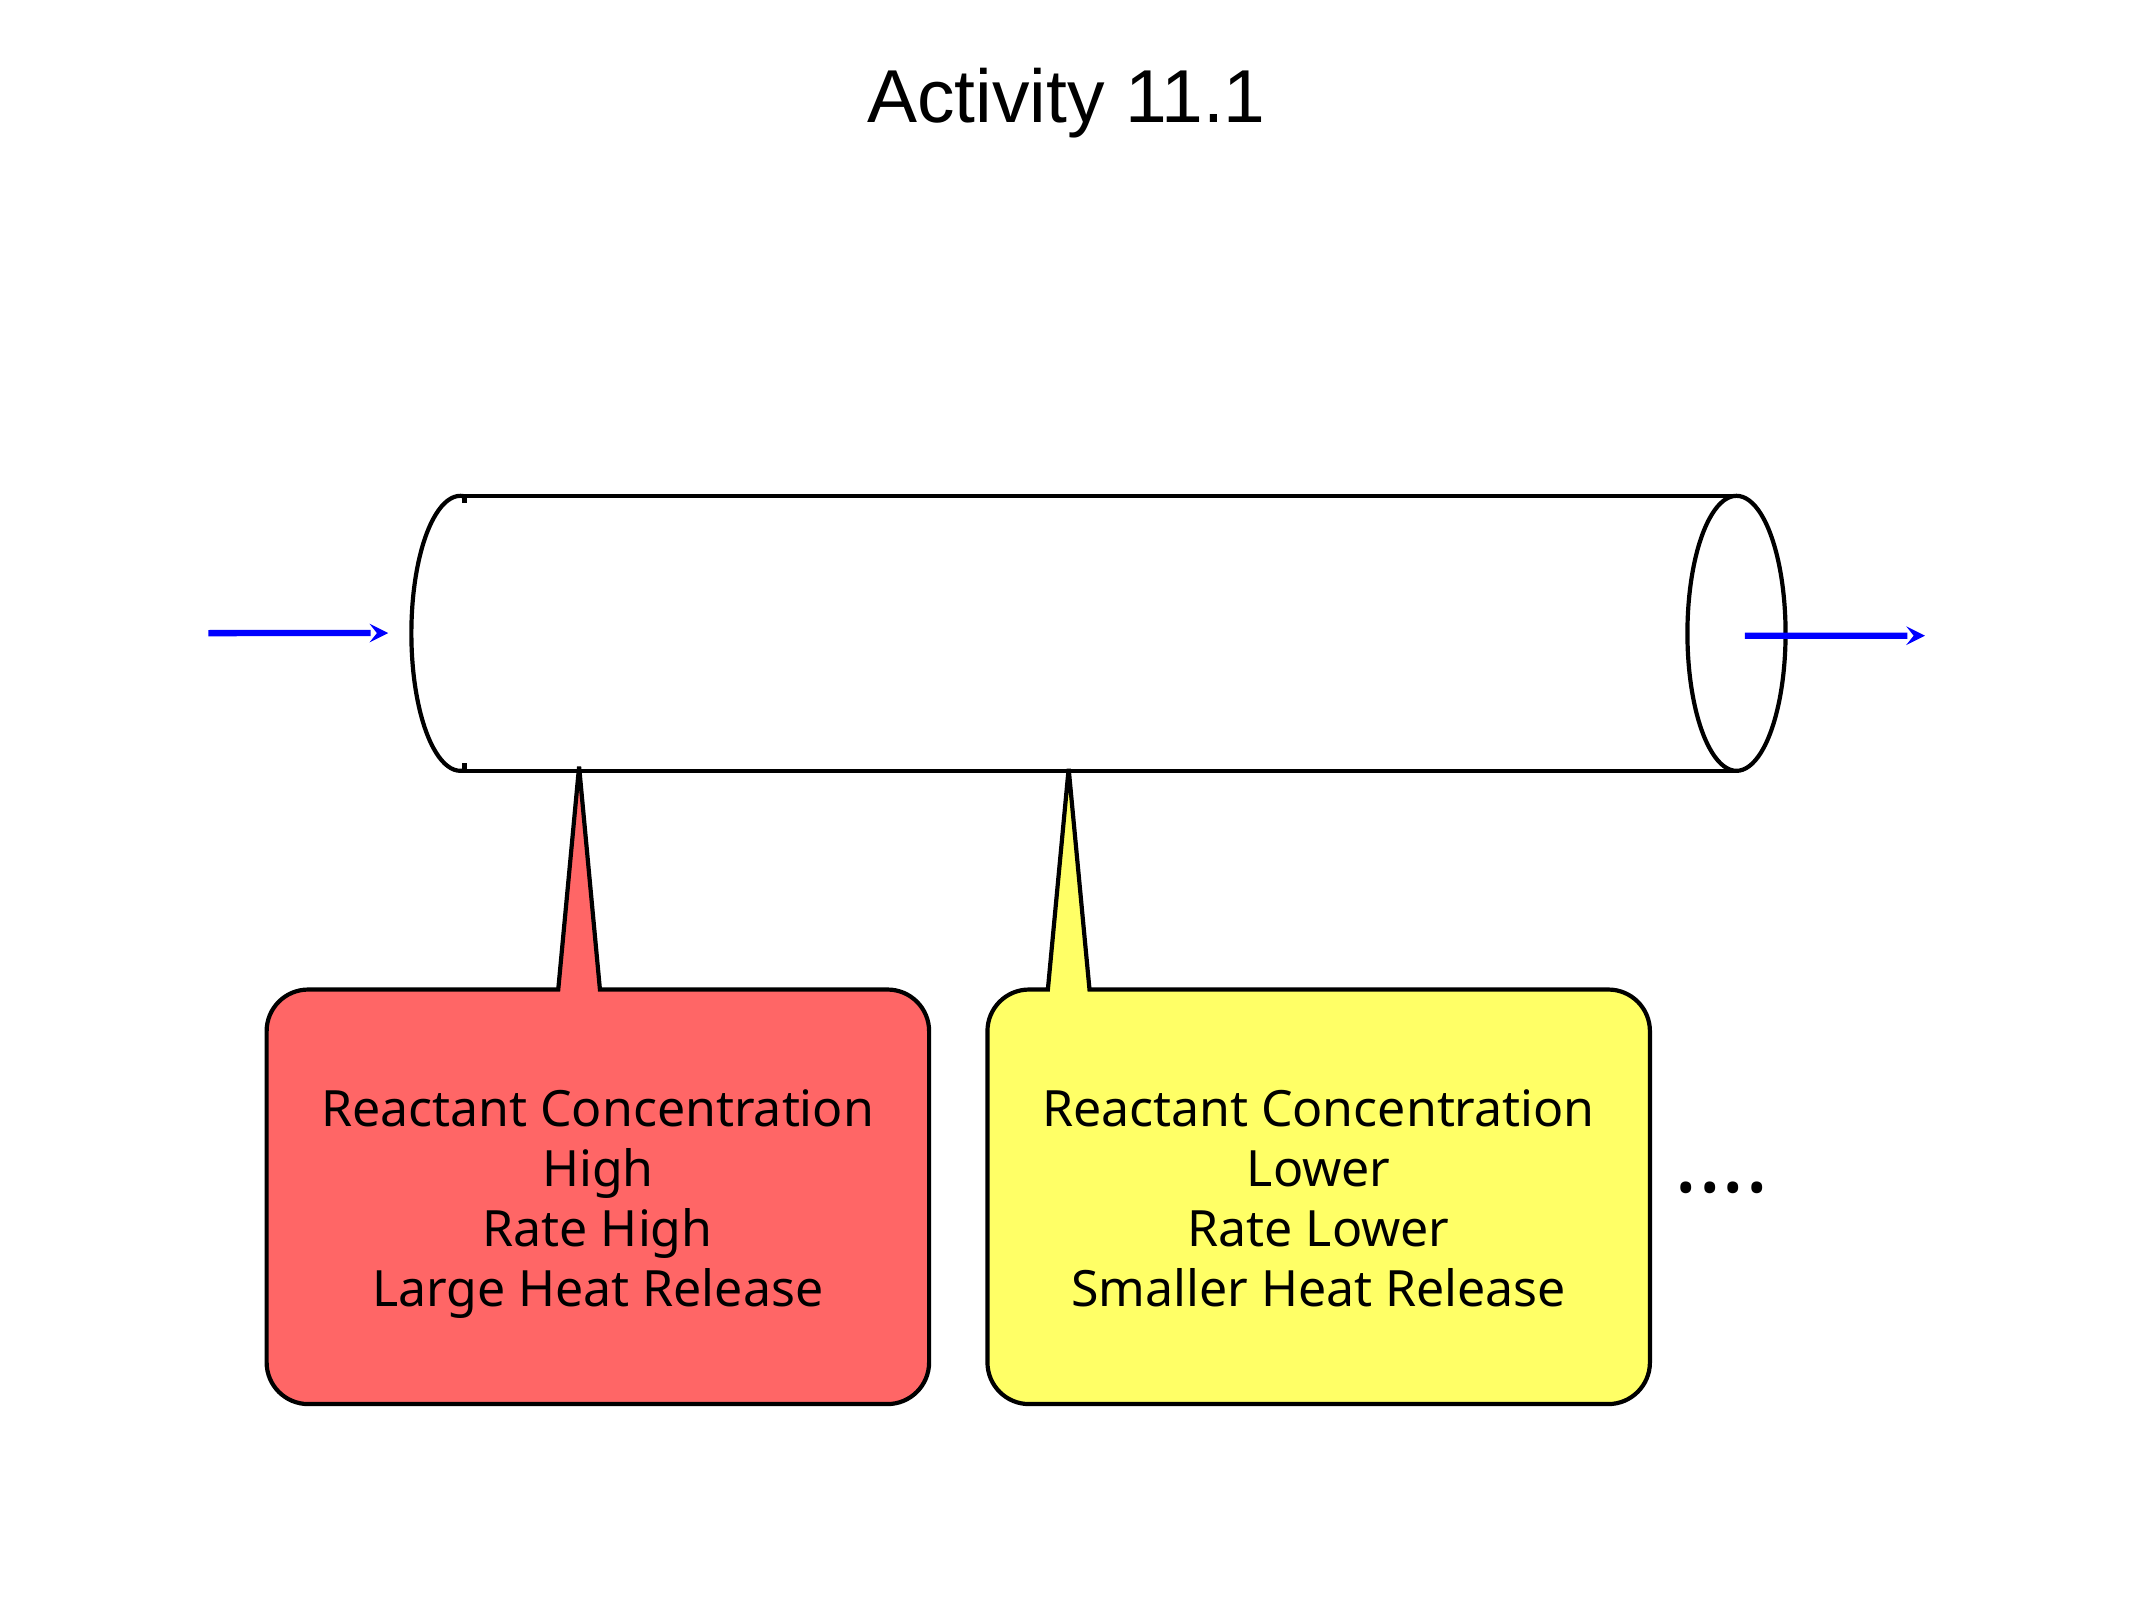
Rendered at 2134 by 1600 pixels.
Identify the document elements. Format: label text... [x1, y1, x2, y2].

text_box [208, 495, 1926, 772]
text_box Reactant Concentration Lower Rate Lower Smaller Heat Release [987, 782, 1650, 1405]
title Activity 11.1 [208, 39, 1925, 248]
text_box Reactant Concentration High Rate High Large Heat Release [266, 782, 930, 1405]
text_box .... [1674, 1104, 1769, 1210]
